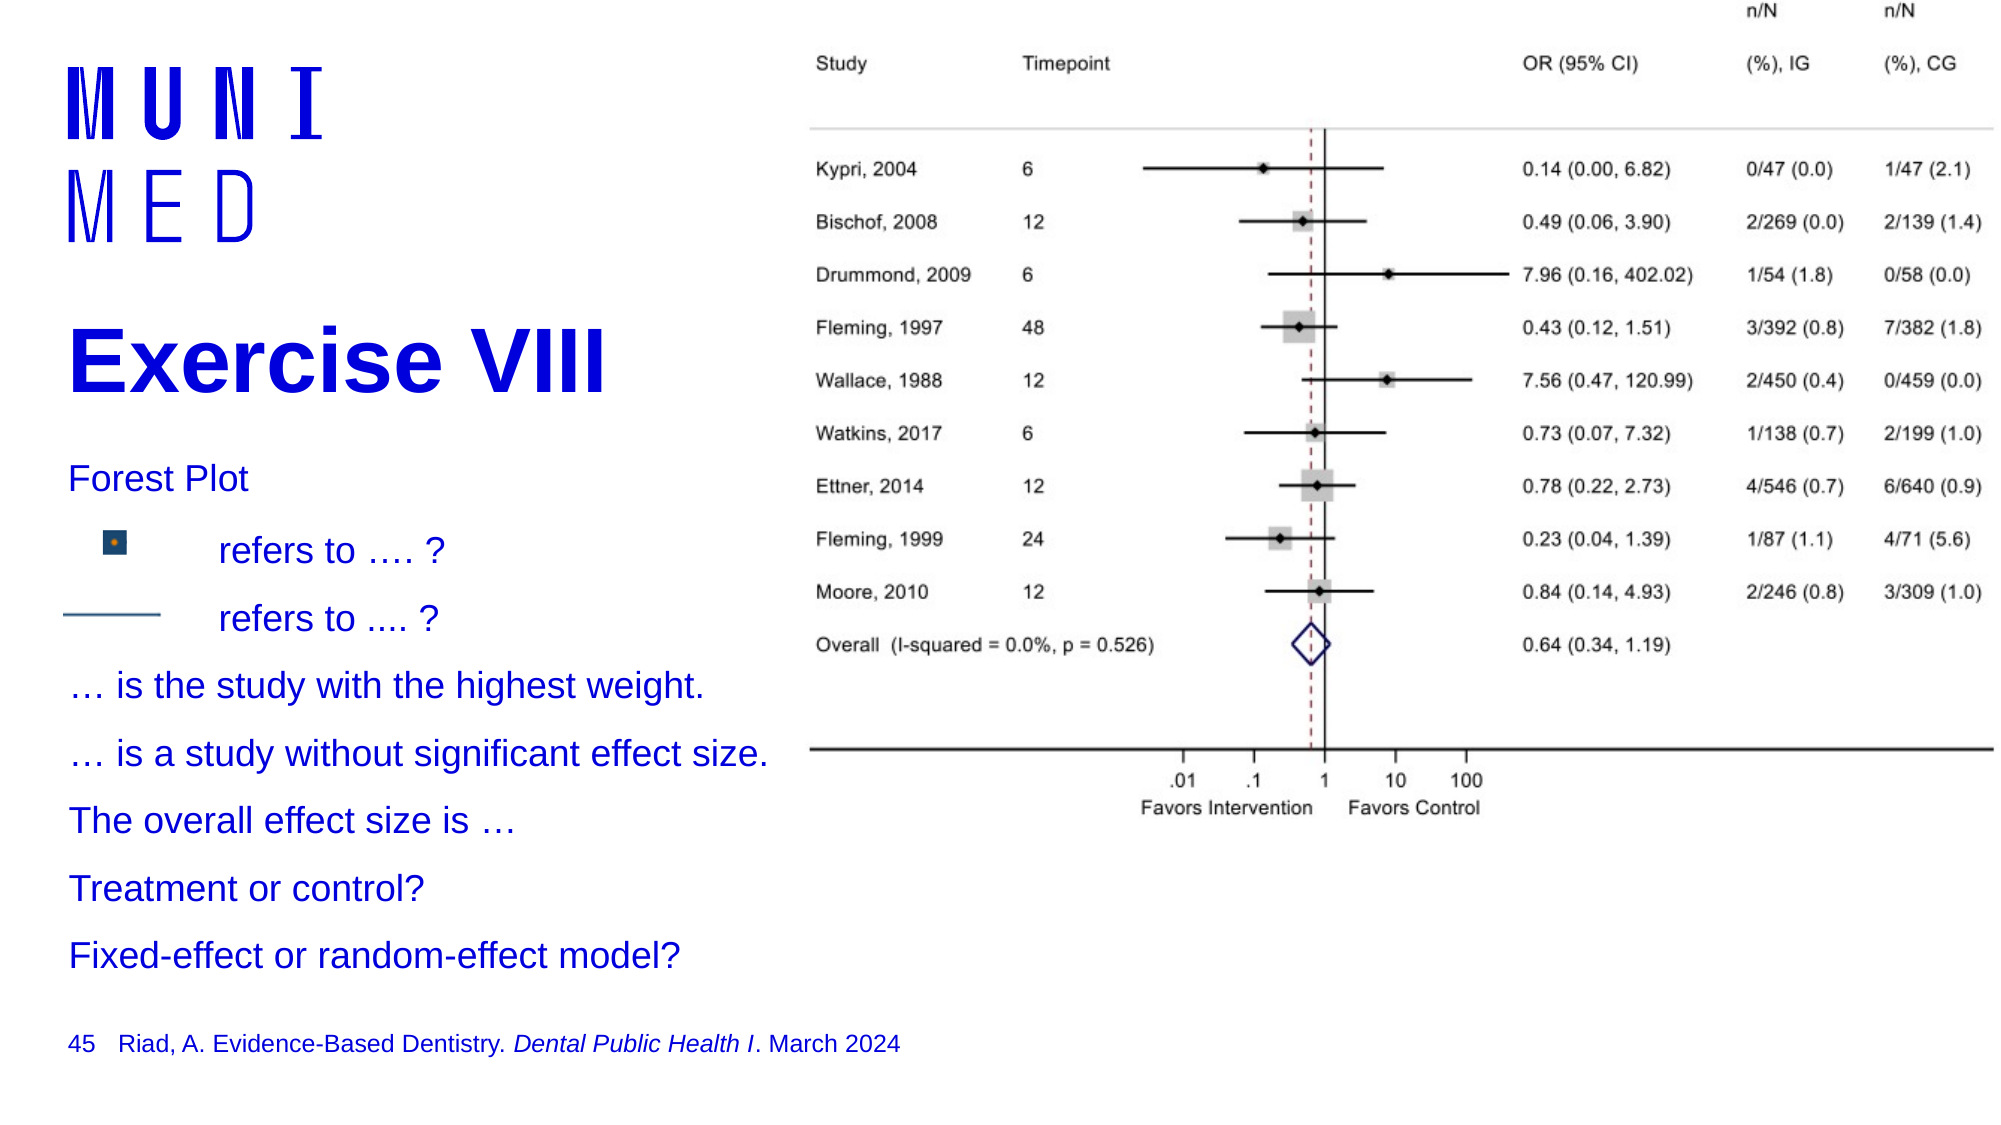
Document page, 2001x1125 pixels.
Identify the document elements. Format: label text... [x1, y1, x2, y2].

picture [62, 609, 168, 617]
text_box Forest Plot [67, 431, 648, 526]
footer Riad, A. Evidence-Based Dentistry. Dental Public Health I. March 2024 [118, 1021, 1418, 1063]
text_box refers to …. ? refers to .... ? … is the study with the highest weight. … is a study without significant effect size. The overall effect size is … Treatment or control? Fixed-effect or random-effect model? [68, 503, 804, 1004]
picture [102, 530, 128, 555]
title Exercise VIII [67, 319, 799, 400]
slide_number 45 [67, 1021, 110, 1063]
picture [804, 0, 2000, 819]
